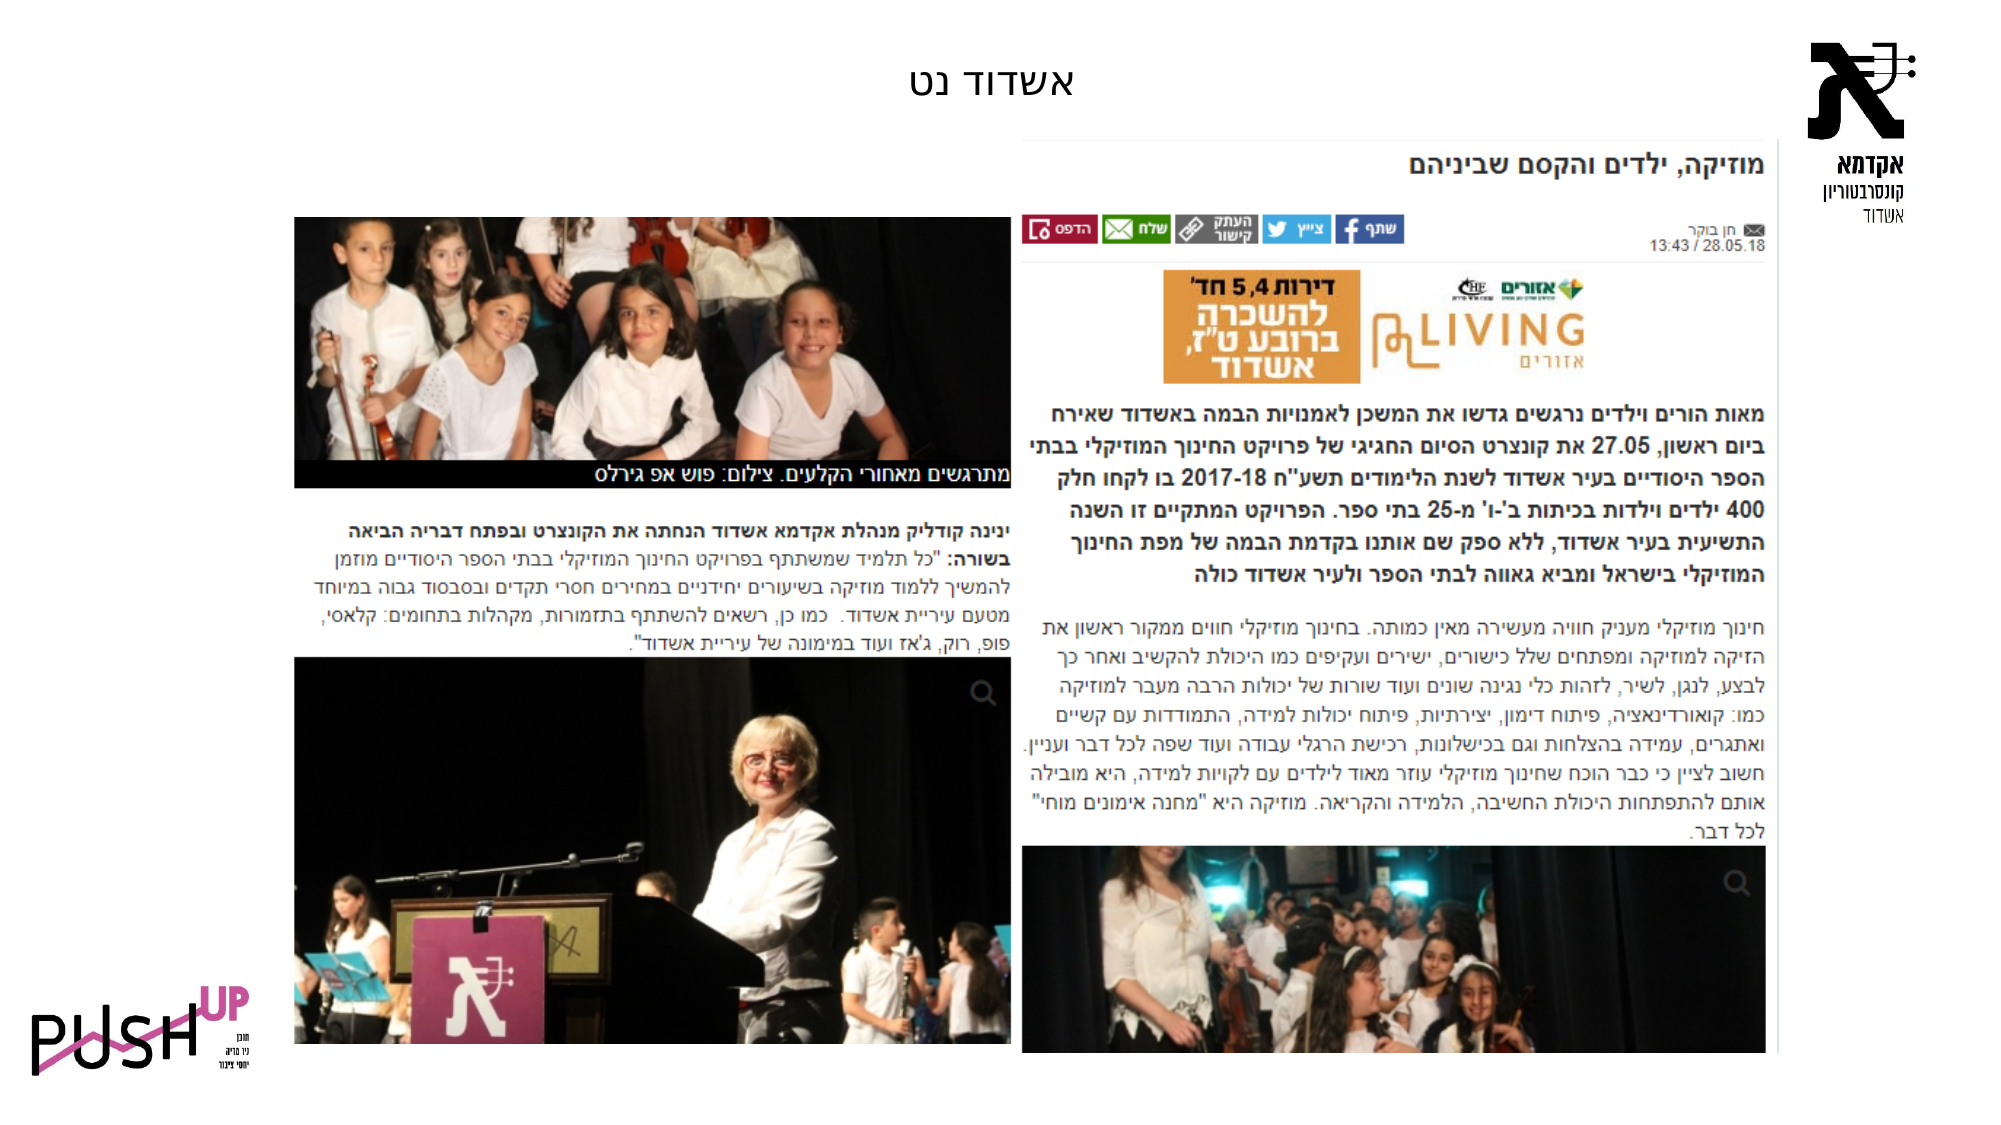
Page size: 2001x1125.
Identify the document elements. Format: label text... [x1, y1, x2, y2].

picture [0, 0, 2000, 1125]
title אשדוד נט [349, 48, 1635, 113]
